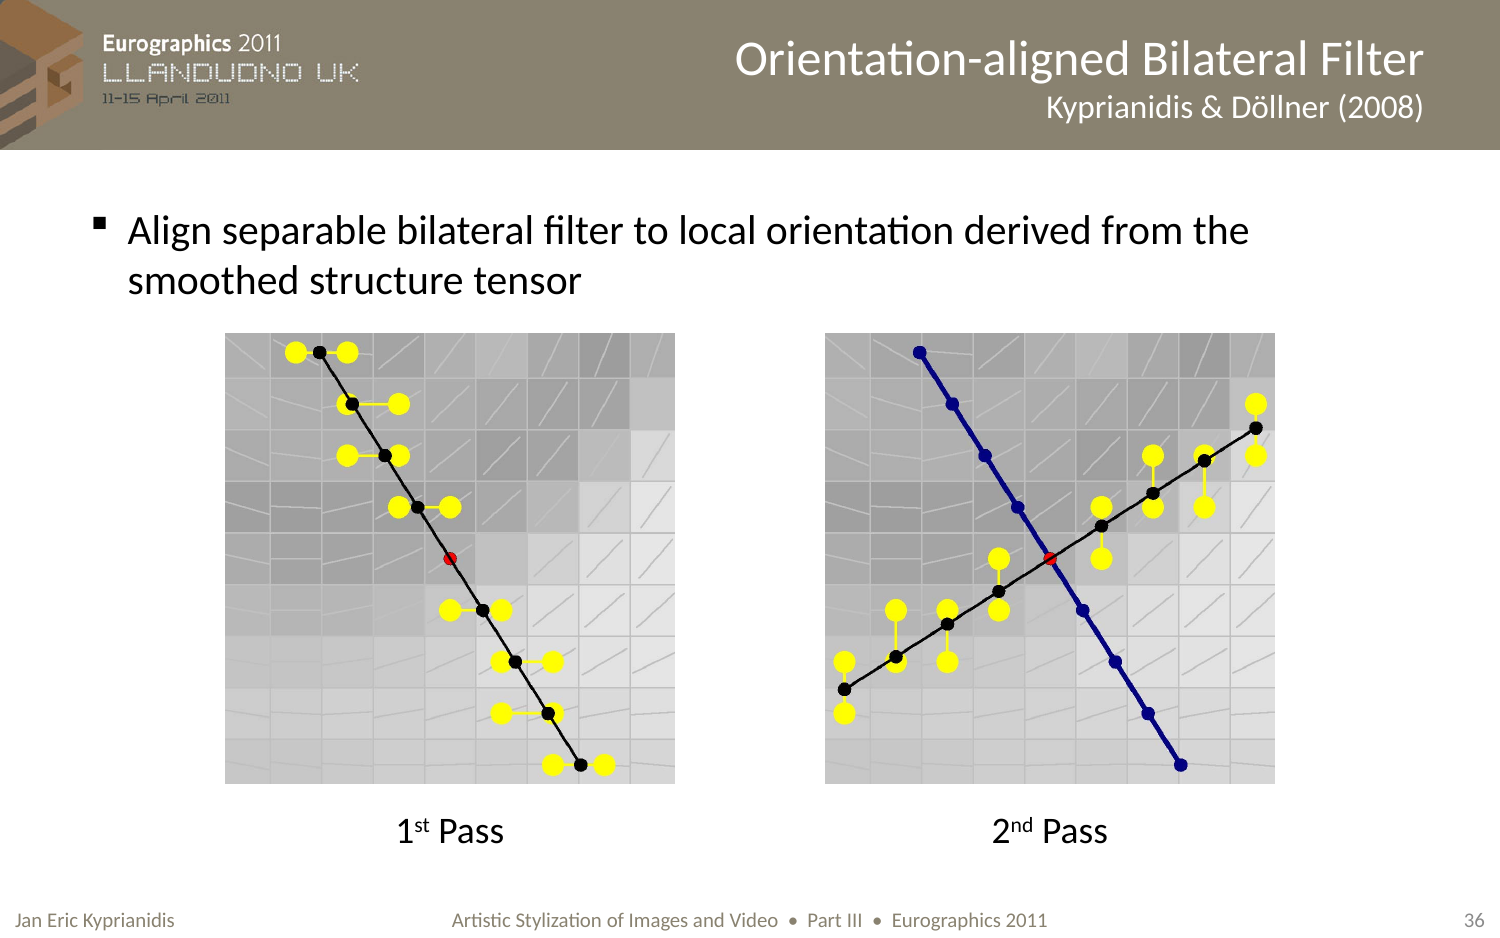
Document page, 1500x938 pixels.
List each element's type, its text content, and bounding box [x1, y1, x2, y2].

list Align separable bilateral filter to local orientation derived from the smoothed structure tensor [75, 187, 1425, 319]
picture [224, 333, 676, 784]
picture [0, 0, 366, 150]
text_box 2nd Pass [824, 798, 1275, 859]
slide_number 36 [1200, 900, 1500, 938]
title Orientation-aligned Bilateral Filter Kyprianidis & Döllner (2008) [375, 0, 1425, 150]
footer Jan Eric Kyprianidis [0, 900, 300, 938]
picture [824, 333, 1276, 784]
text_box 1st Pass [224, 798, 675, 859]
